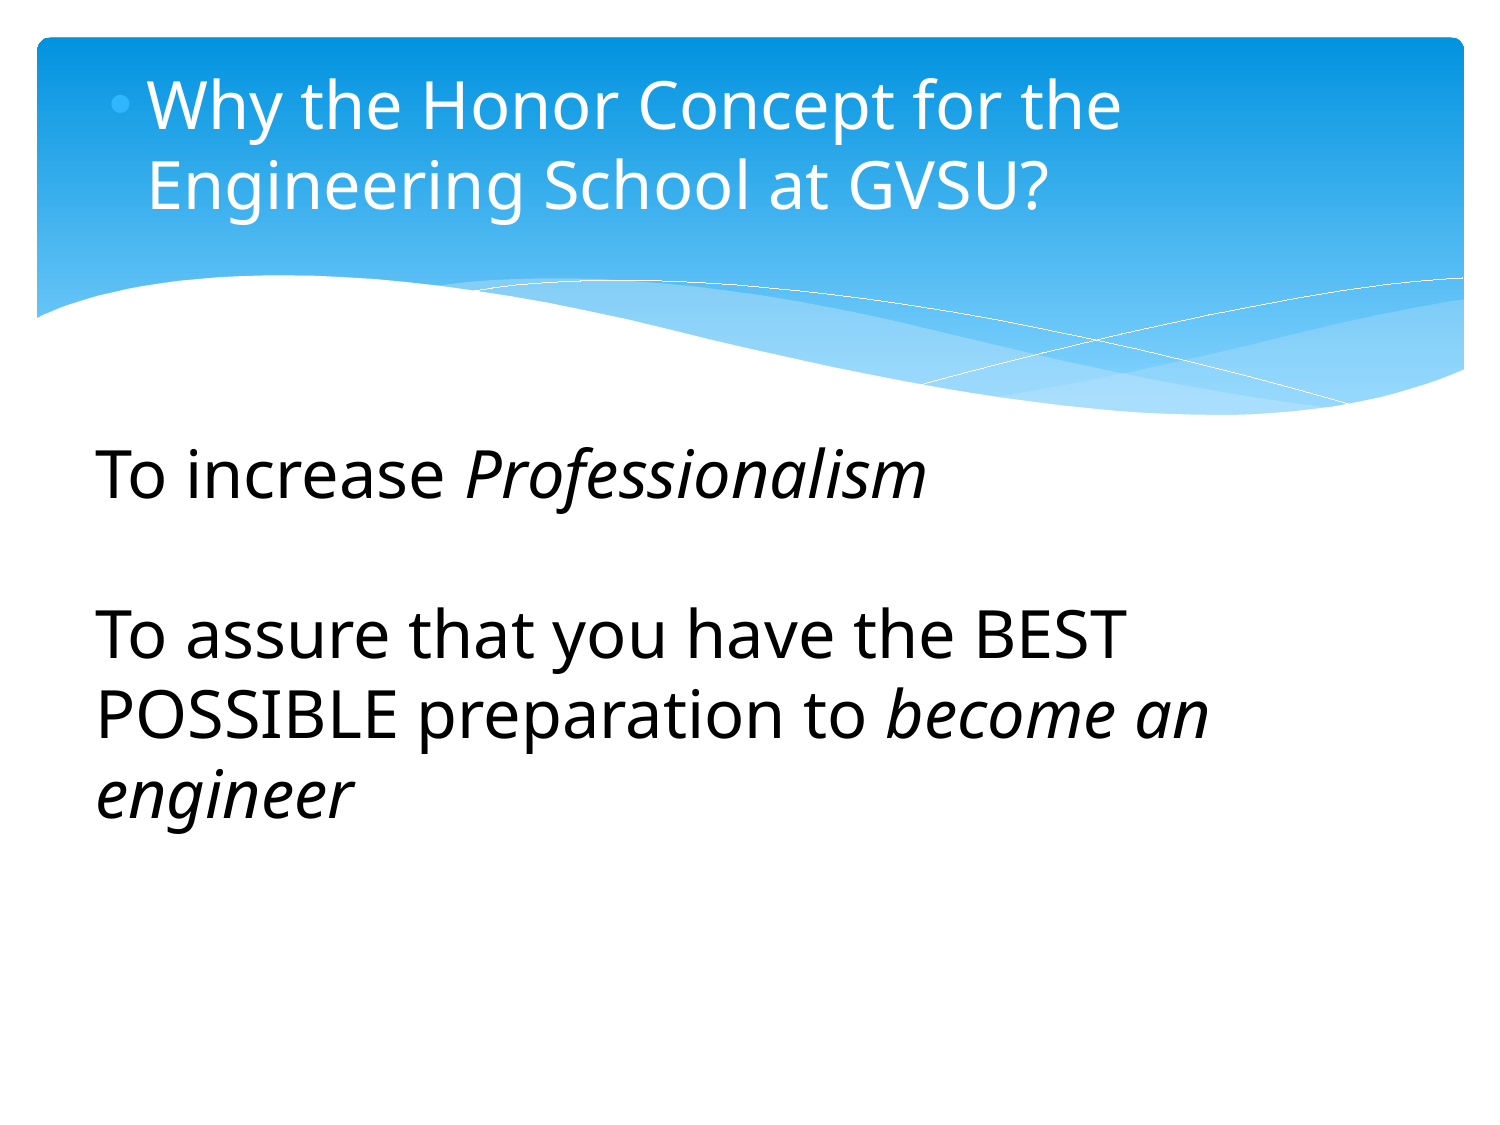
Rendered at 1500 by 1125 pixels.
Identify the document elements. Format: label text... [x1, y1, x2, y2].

text_box To increase Professionalism To assure that you have the BEST POSSIBLE preparation to become an engineer [80, 424, 1456, 930]
title Why the Honor Concept for the Engineering School at GVSU? [75, 55, 1425, 261]
